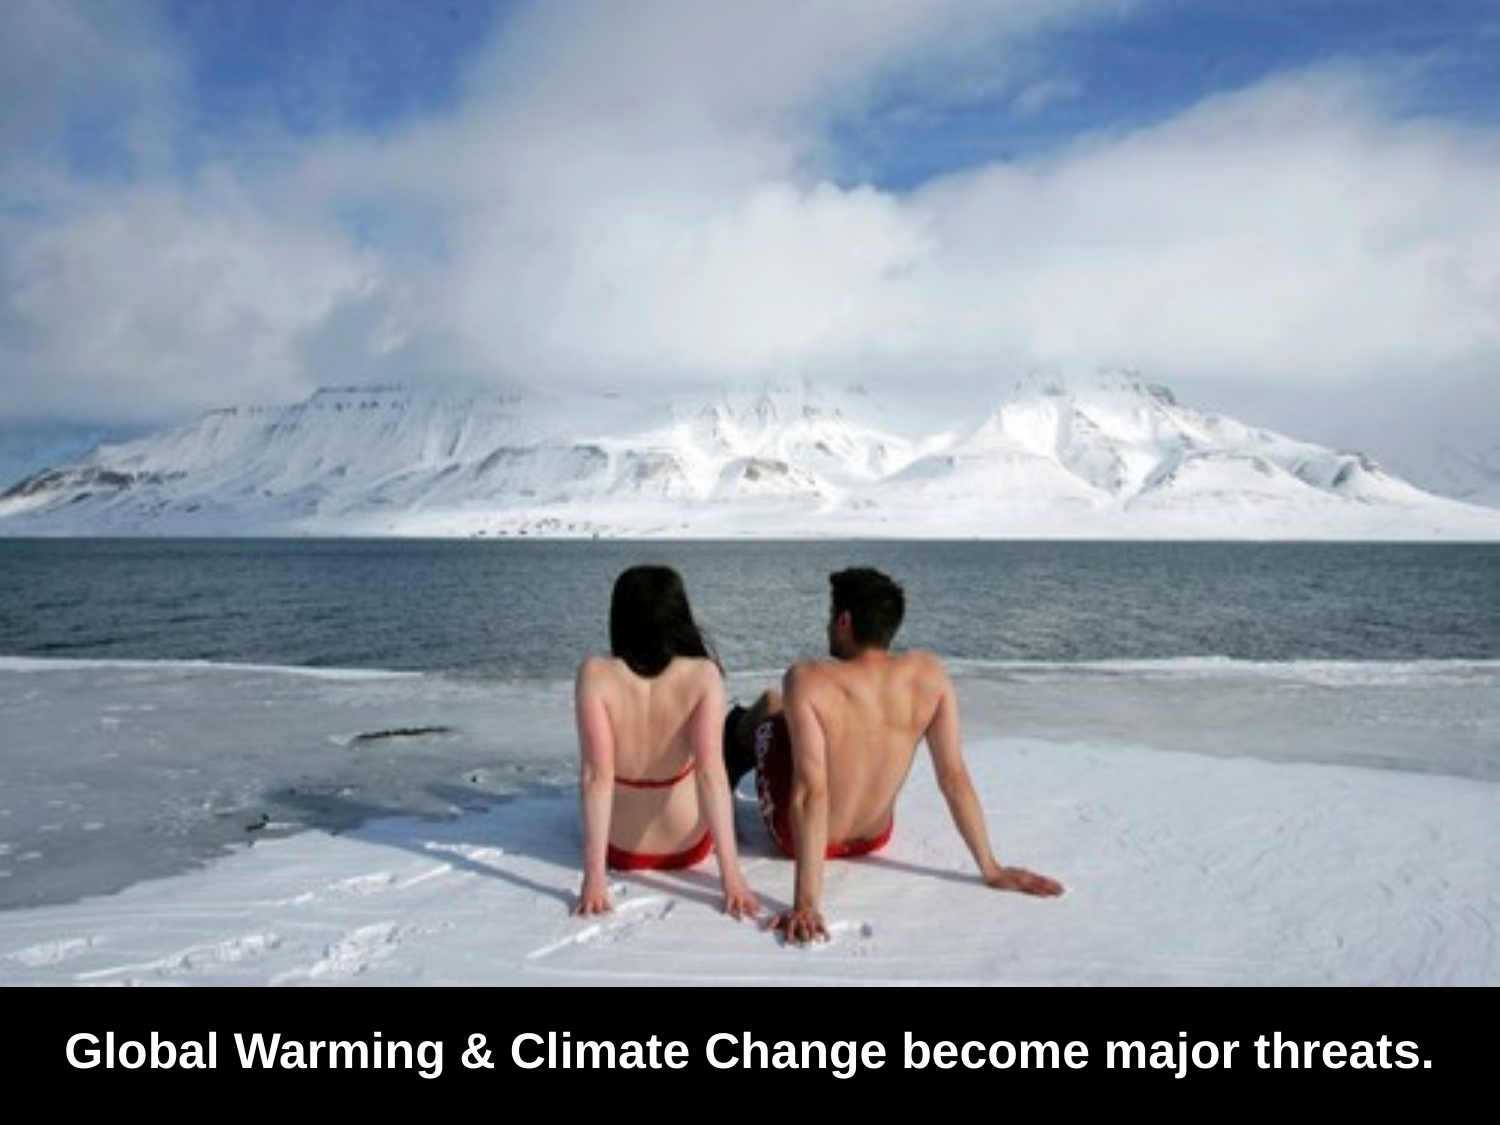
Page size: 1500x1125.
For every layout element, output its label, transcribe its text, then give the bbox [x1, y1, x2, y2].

picture [0, 0, 1500, 988]
text_box Global Warming & Climate Change become major threats. [0, 994, 1500, 1125]
